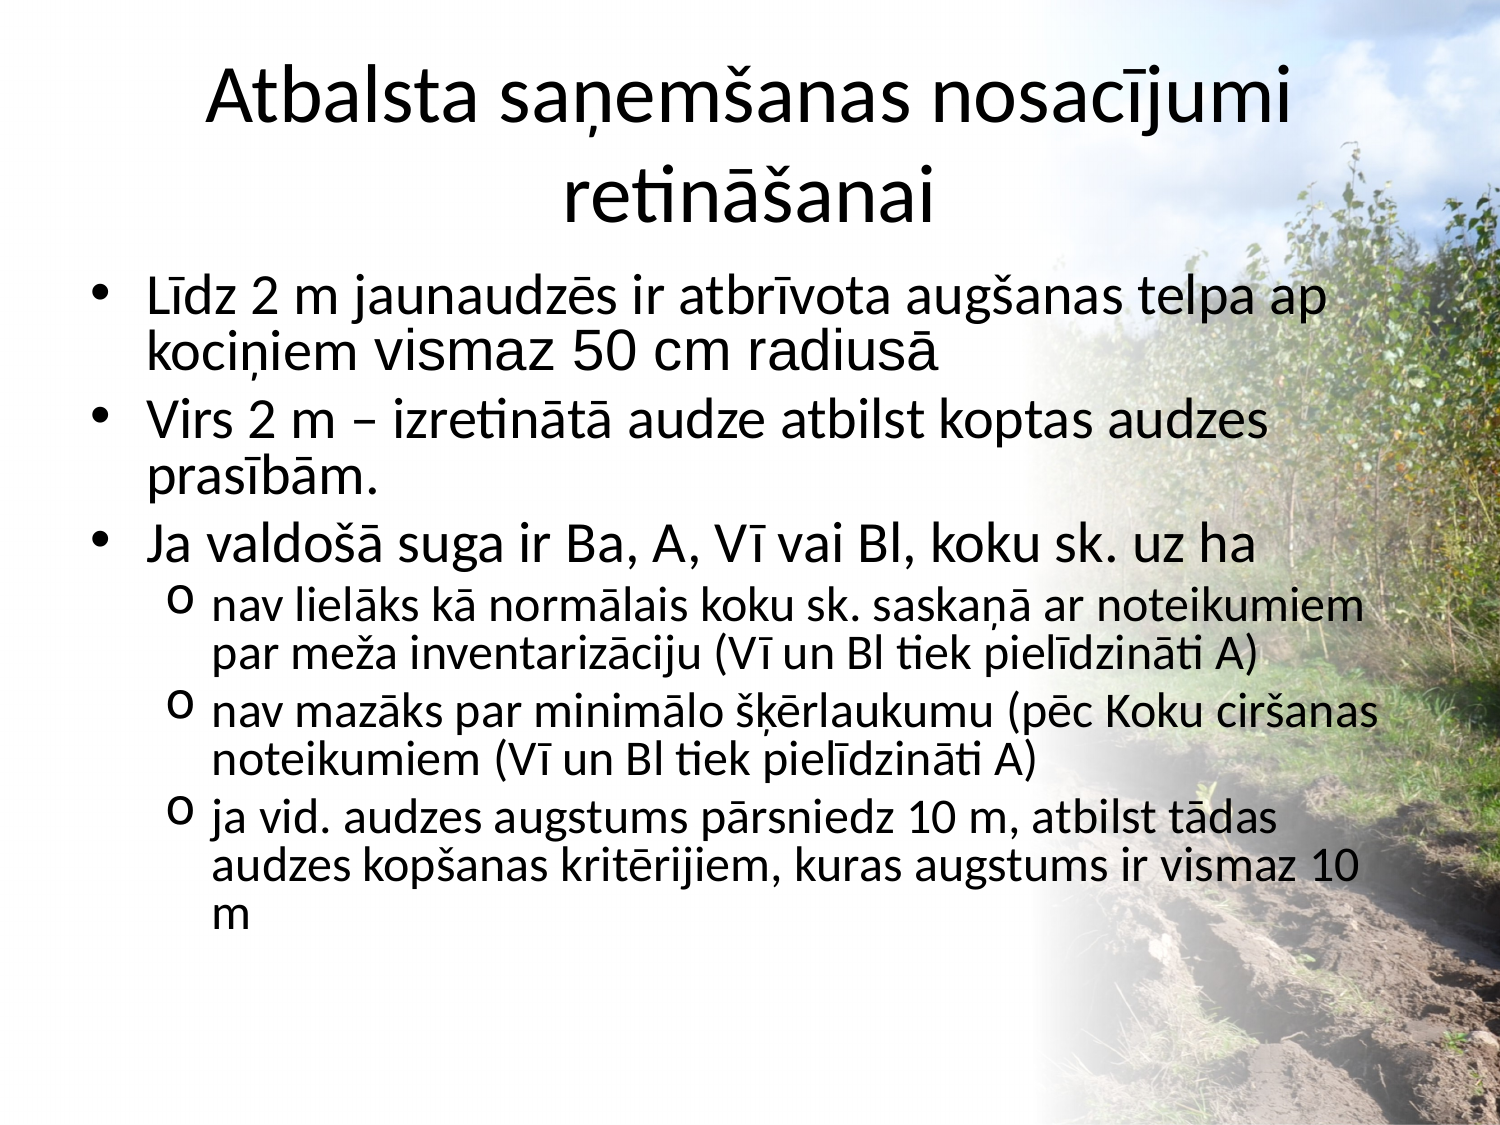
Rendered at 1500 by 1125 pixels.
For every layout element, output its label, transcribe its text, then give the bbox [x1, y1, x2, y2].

picture [0, 0, 1500, 1125]
list Līdz 2 m jaunaudzēs ir atbrīvota augšanas telpa ap kociņiem vismaz 50 cm radiusā Virs 2 m – izretinātā audze atbilst koptas audzes prasībām. Ja valdošā suga ir Ba, A, Vī vai Bl, koku sk. uz ha nav lielāks kā normālais koku sk. saskaņā ar noteikumiem par meža inventarizāciju (Vī un Bl tiek pielīdzināti A) nav mazāks par minimālo šķērlaukumu (pēc Koku ciršanas noteikumiem (Vī un Bl tiek pielīdzināti A) ja vid. audzes augstums pārsniedz 10 m, atbilst tādas audzes kopšanas kritērijiem, kuras augstums ir vismaz 10 m [74, 262, 1426, 1006]
title Atbalsta saņemšanas nosacījumi retināšanai [74, 44, 1426, 233]
